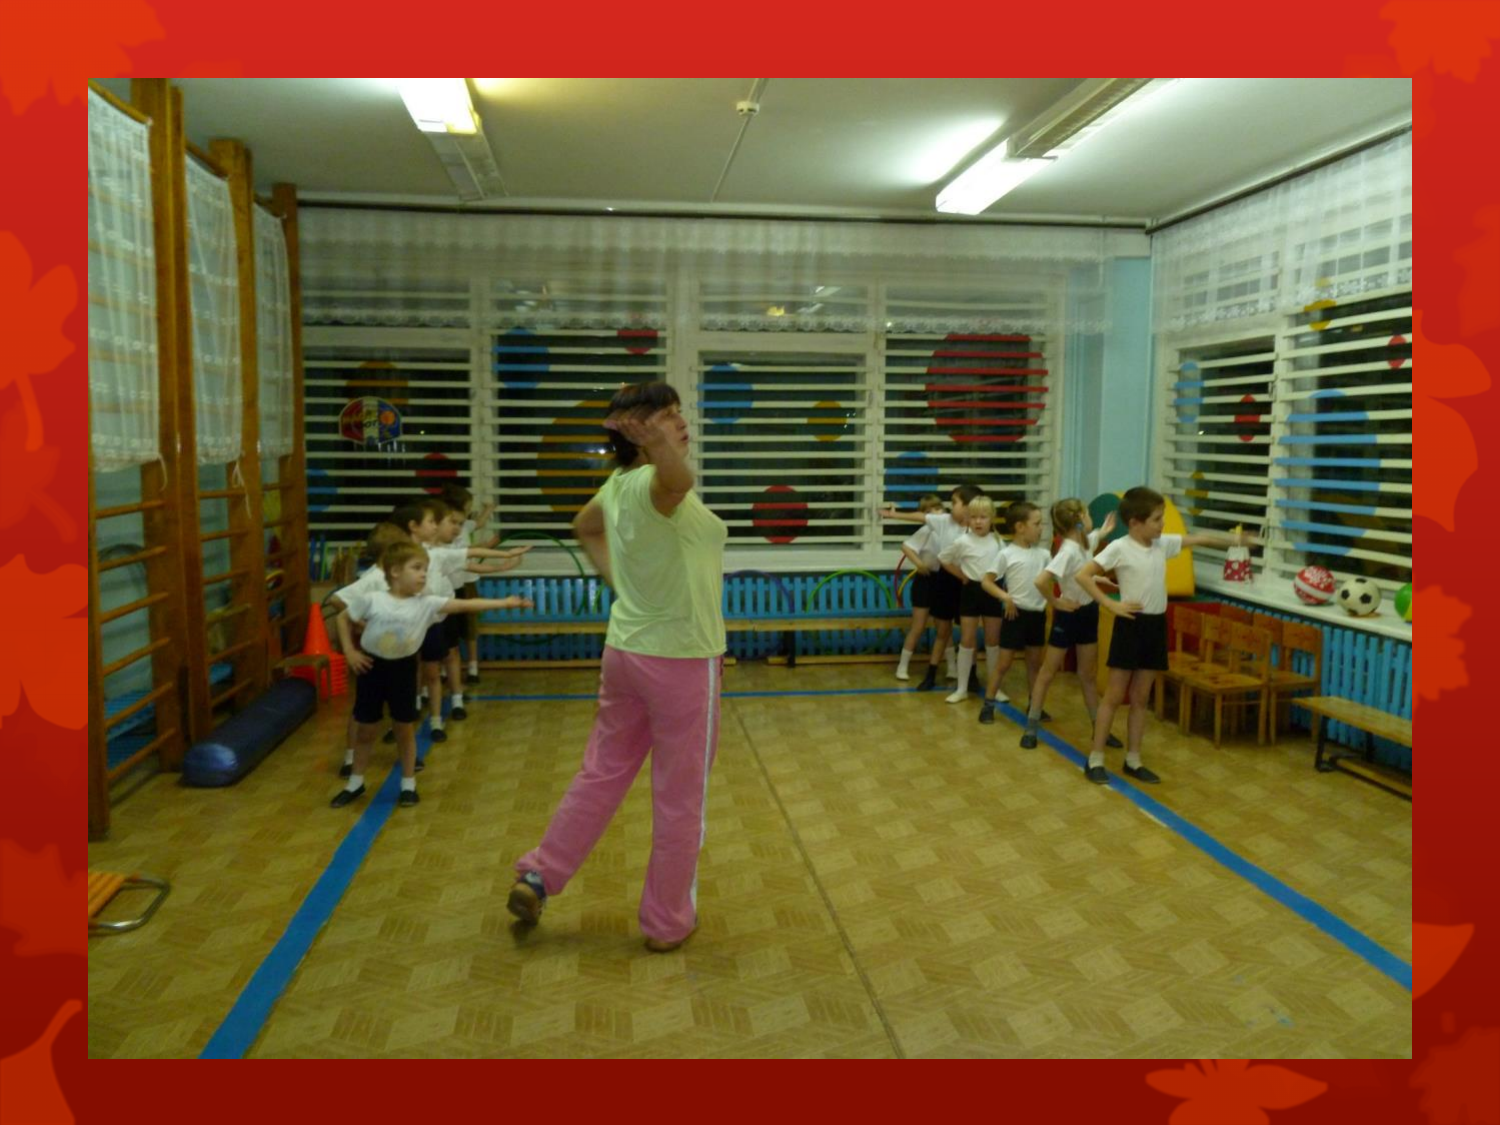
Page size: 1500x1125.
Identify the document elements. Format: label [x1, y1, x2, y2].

list [87, 77, 1412, 1060]
